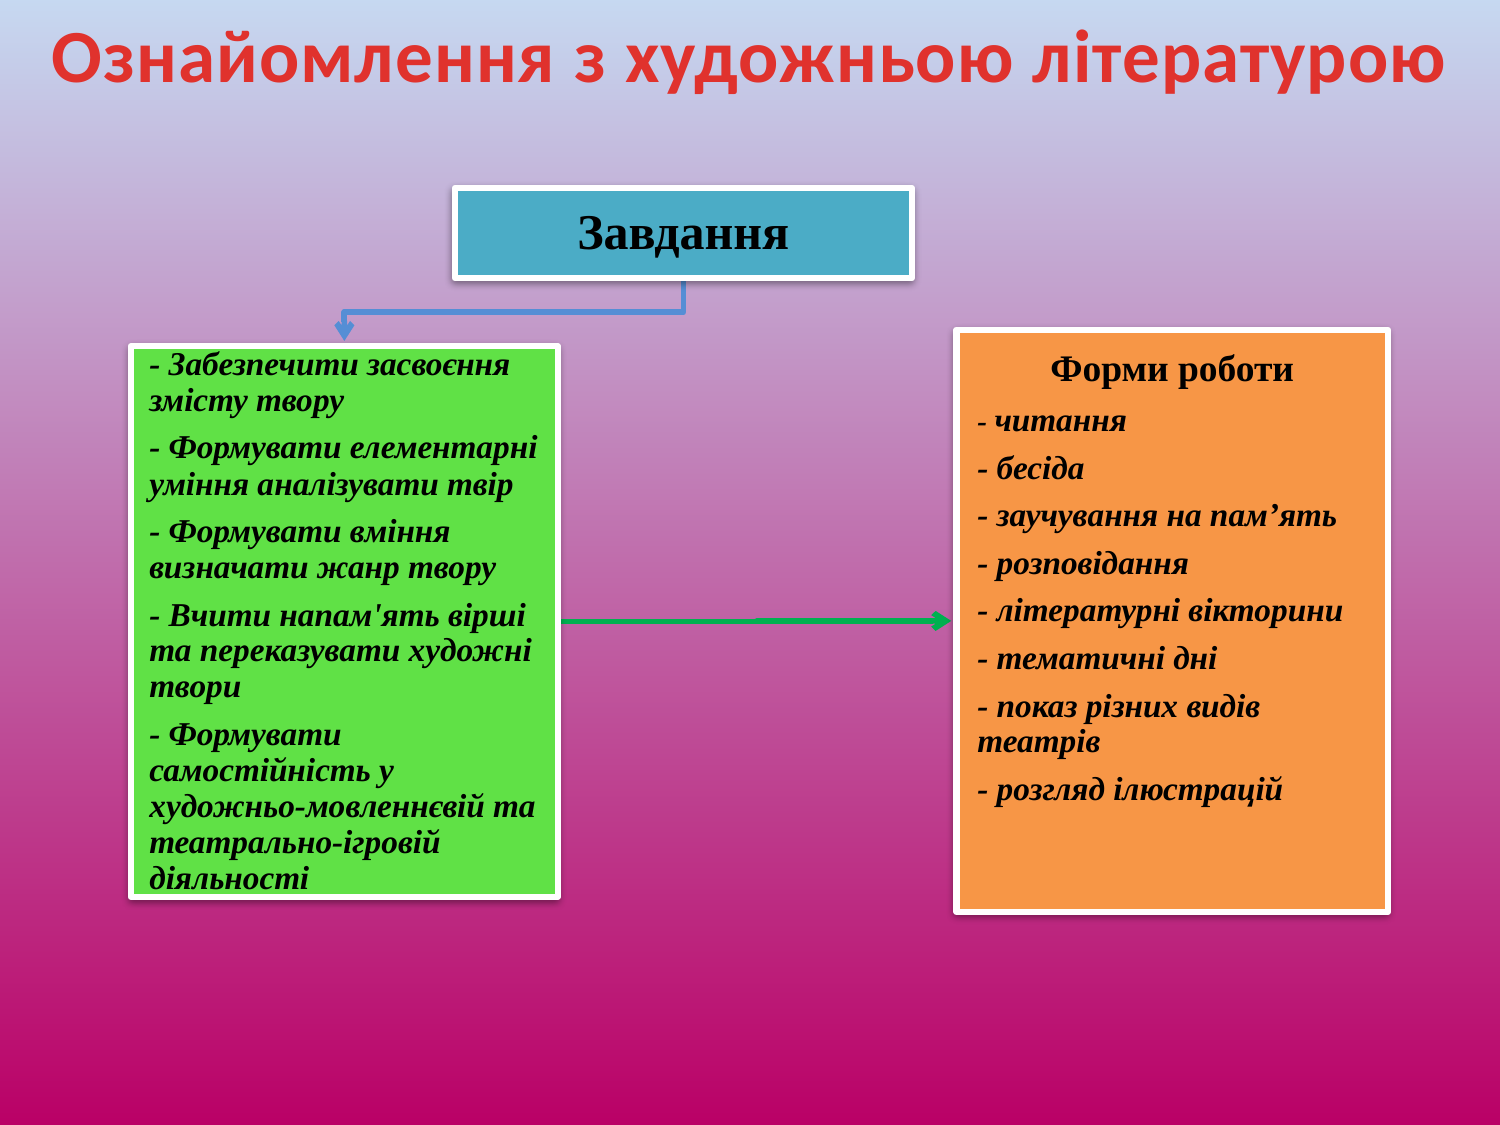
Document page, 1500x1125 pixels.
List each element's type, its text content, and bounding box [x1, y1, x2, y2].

title Ознайомлення з художньою літературою [0, 0, 1500, 105]
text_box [0, 105, 1500, 1091]
